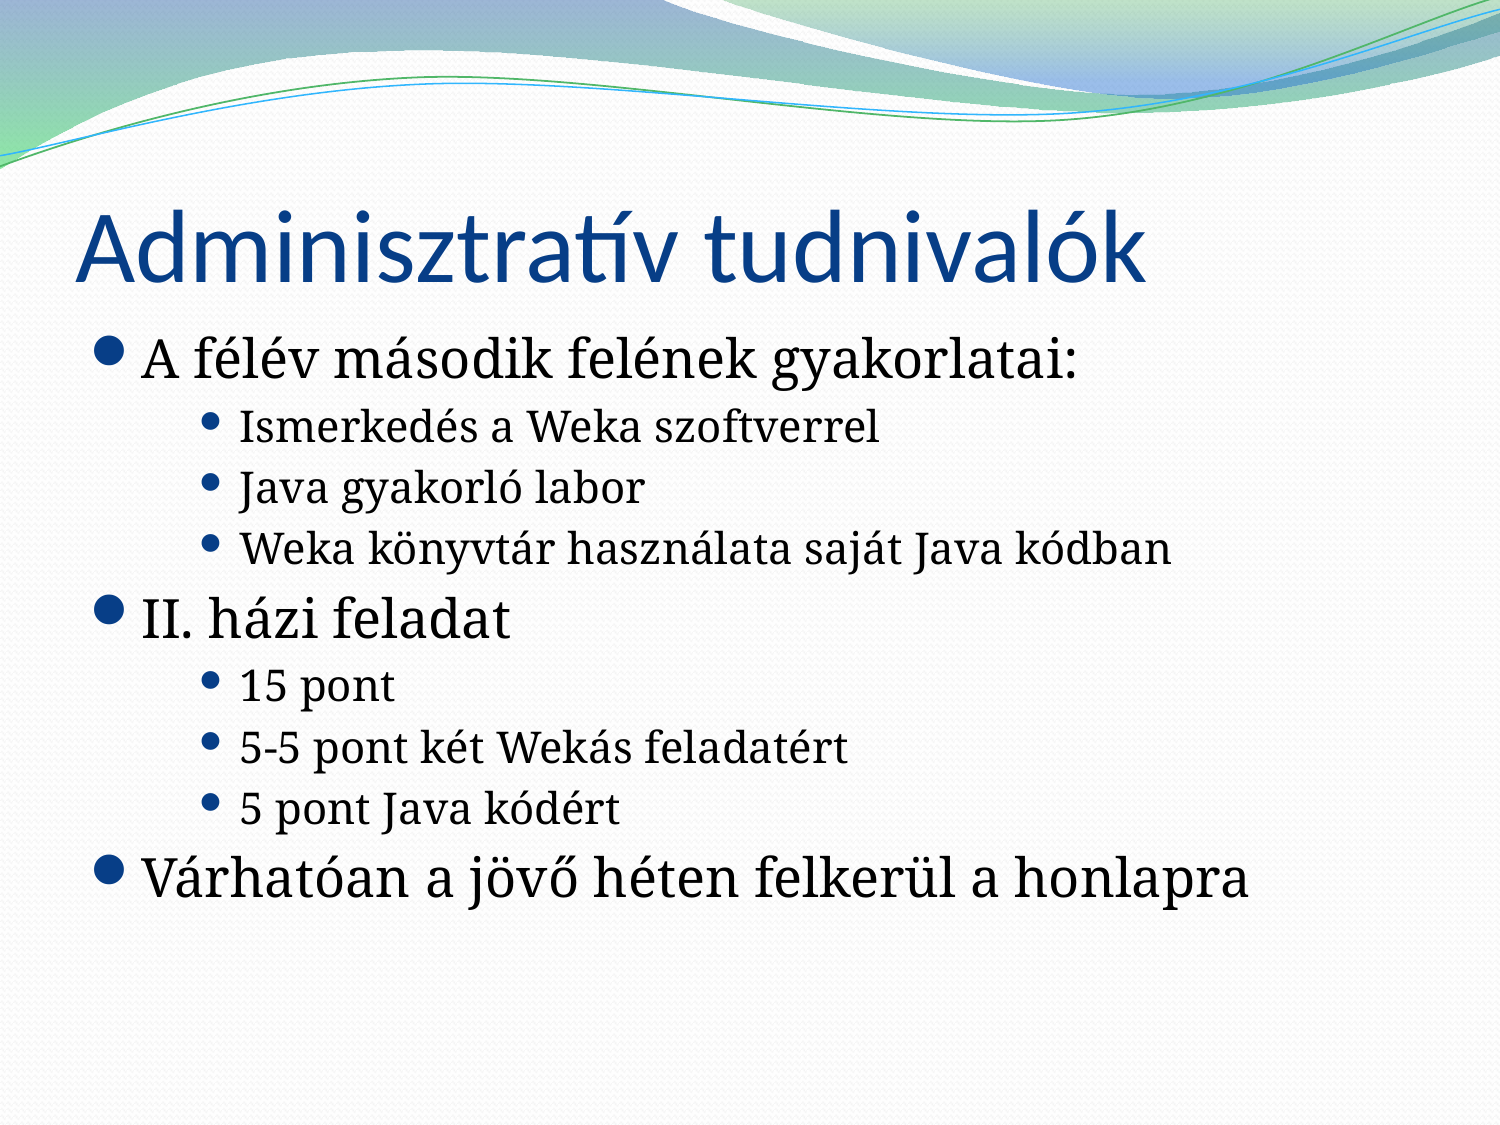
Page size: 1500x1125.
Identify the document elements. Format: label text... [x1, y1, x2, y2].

title Adminisztratív tudnivalók [75, 115, 1425, 303]
list A félév második felének gyakorlatai: Ismerkedés a Weka szoftverrel Java gyakorló labor Weka könyvtár használata saját Java kódban II. házi feladat 15 pont 5-5 pont két Wekás feladatért 5 pont Java kódért Várhatóan a jövő héten felkerül a honlapra [75, 317, 1425, 1038]
